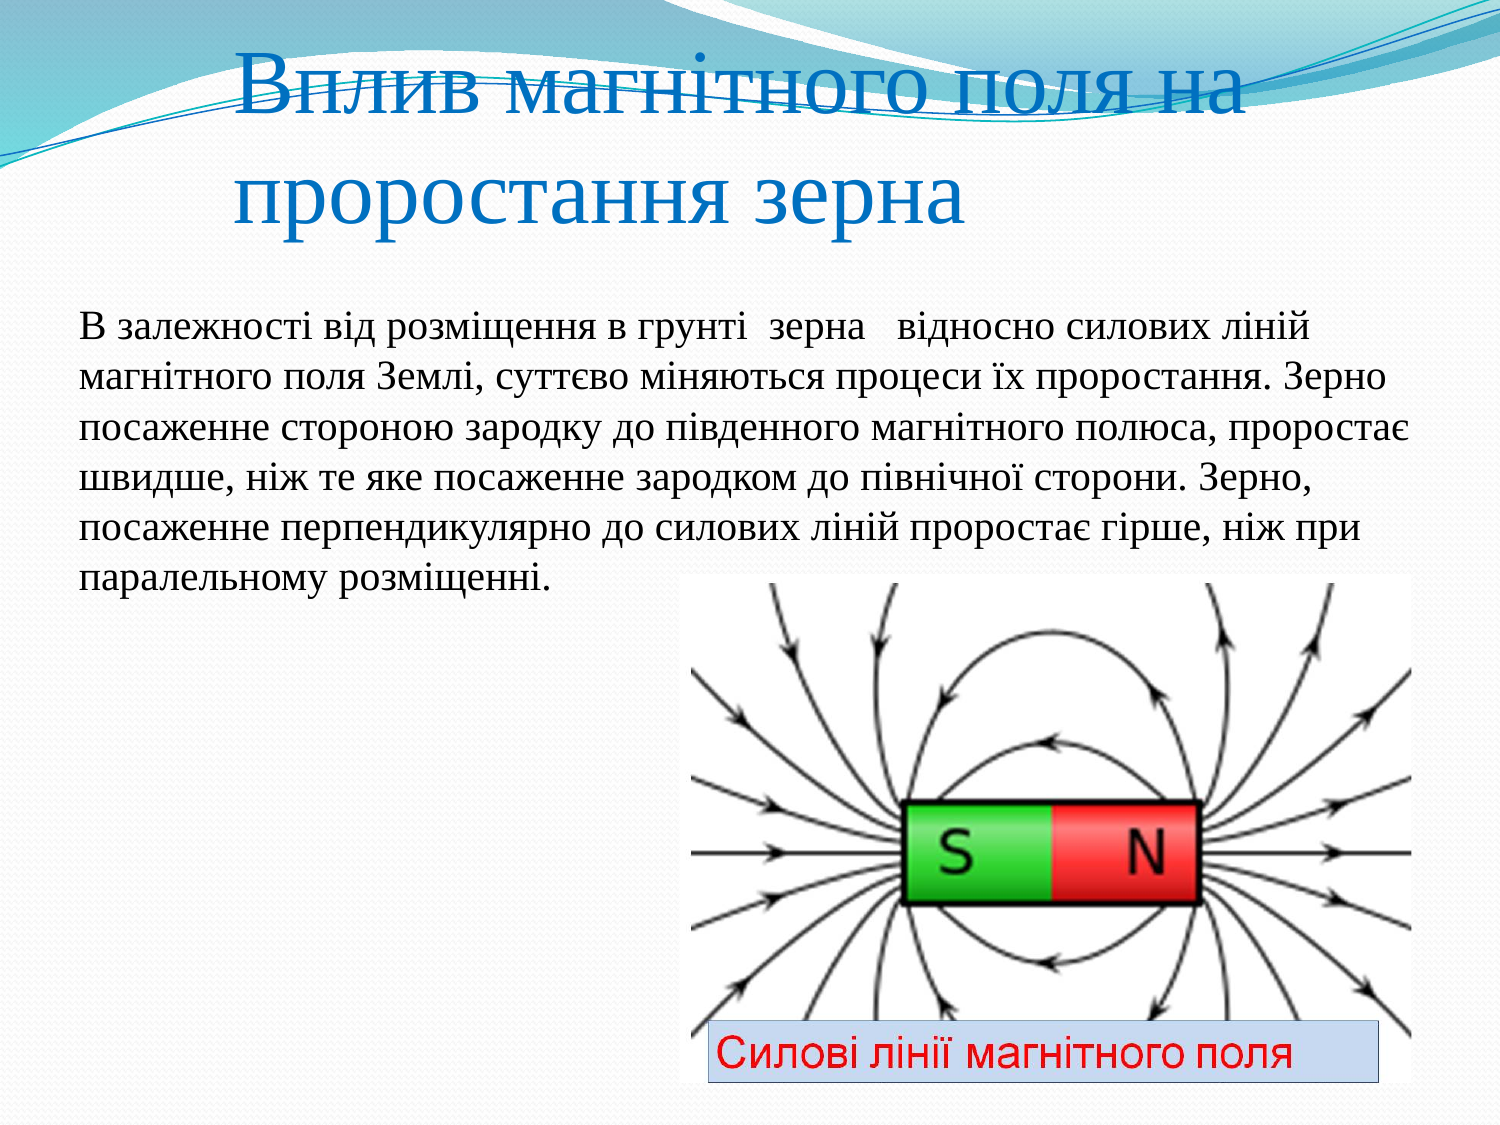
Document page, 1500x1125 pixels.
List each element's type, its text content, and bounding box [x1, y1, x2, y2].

picture [679, 573, 1412, 1083]
title Вплив магнітного поля на проростання зерна [233, 54, 1267, 243]
list В залежності від розміщення в грунті зерна відносно силових ліній магнітного поля Землі, суттєво міняються процеси їх проростання. Зерно посаженне стороною зародку до південного магнітного полюса, проростає швидше, ніж те яке посаженне зародком до північної сторони. Зерно, посаженне перпендикулярно до силових ліній проростає гірше, ніж при паралельному розміщенні. [64, 290, 1436, 985]
